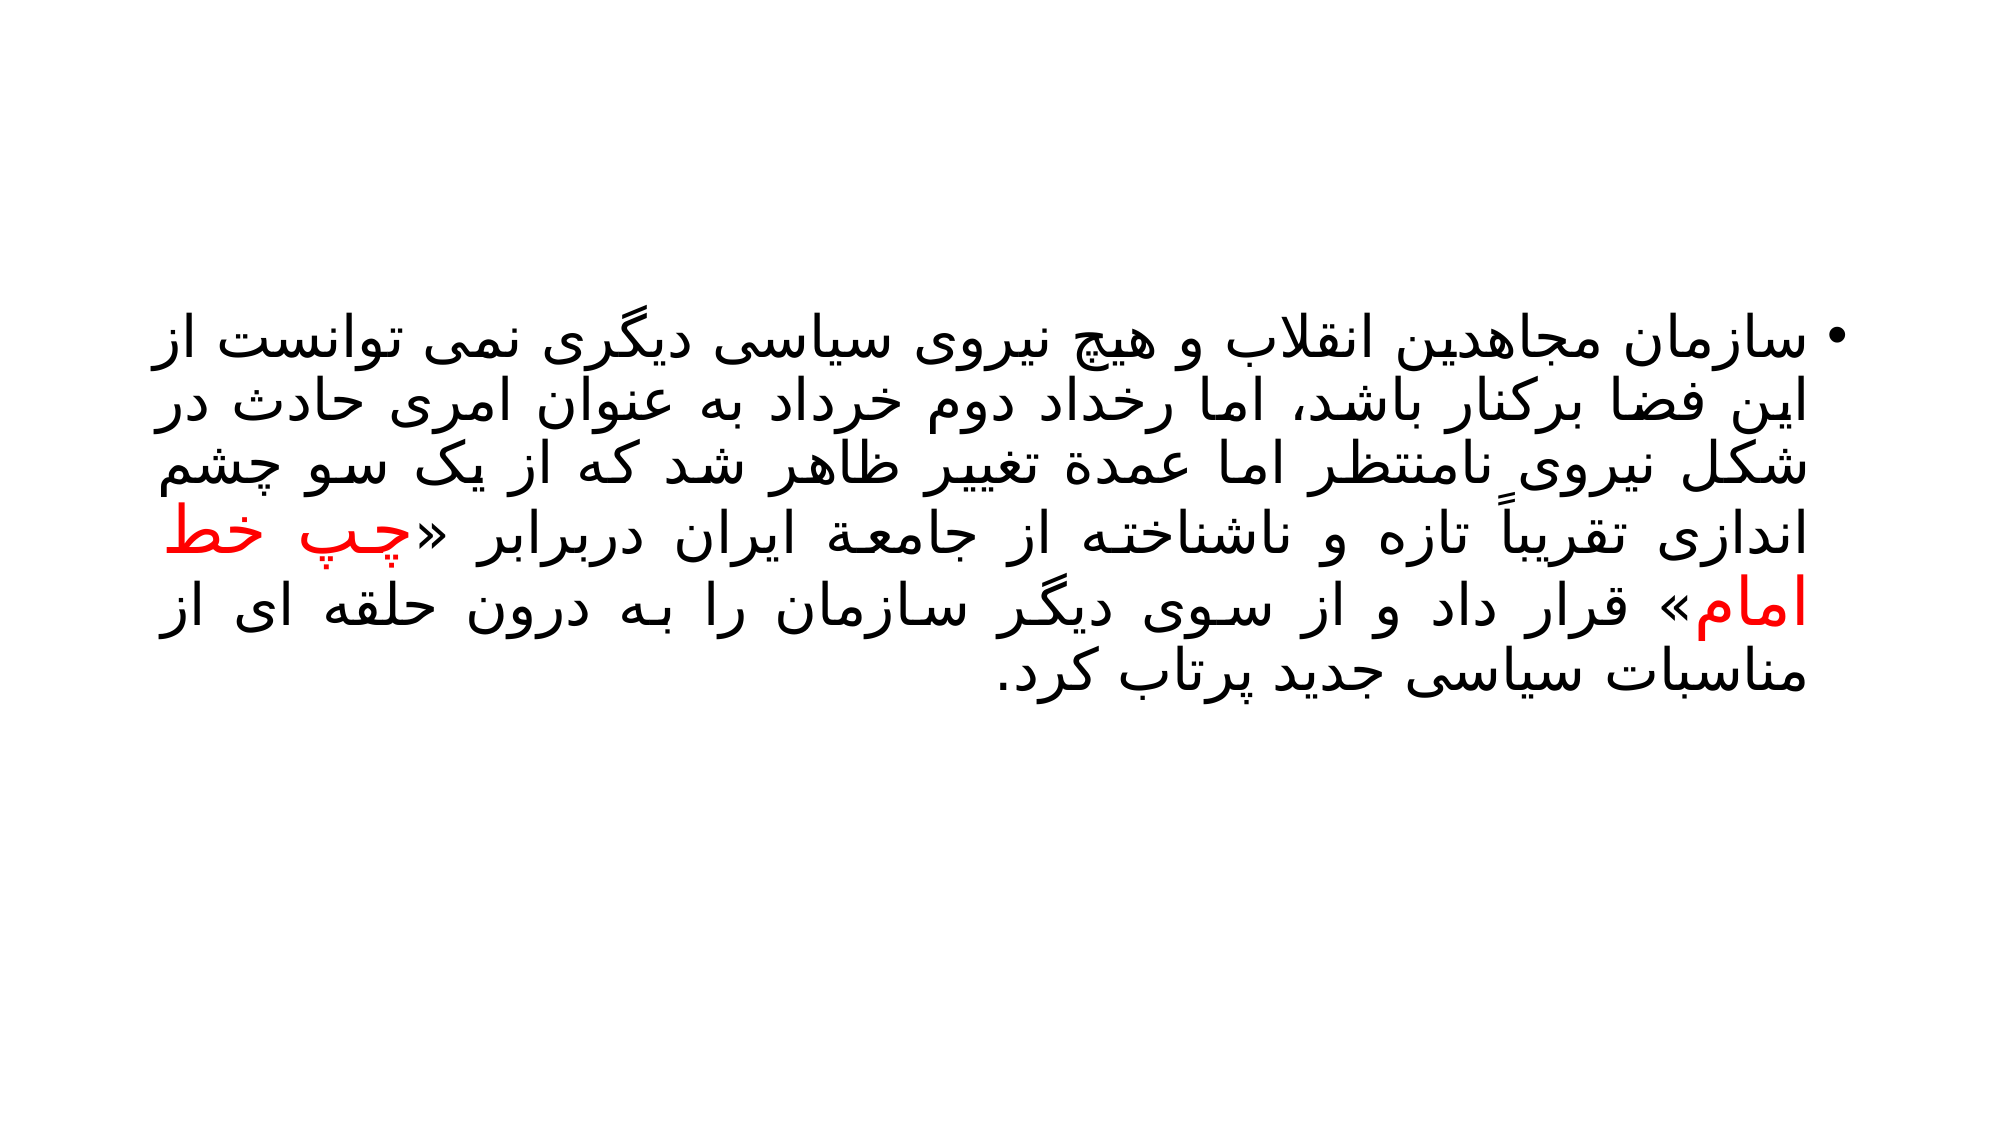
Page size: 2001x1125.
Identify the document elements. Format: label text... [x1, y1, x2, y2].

list سازمان مجاهدین انقلاب و هیچ نیروی سیاسی دیگری نمی توانست از این فضا برکنار باشد، اما رخداد دوم خرداد به عنوان امری حادث در شکل نیروی نامنتظر اما عمدة تغییر ظاهر شد که از یک سو چشم اندازی تقریباً تازه و ناشناخته از جامعة ایران دربرابر «چپ خط امام» قرار داد و از سوی دیگر سازمان را به درون حلقه ای از مناسبات سیاسی جدید پرتاب کرد. [137, 299, 1863, 1014]
